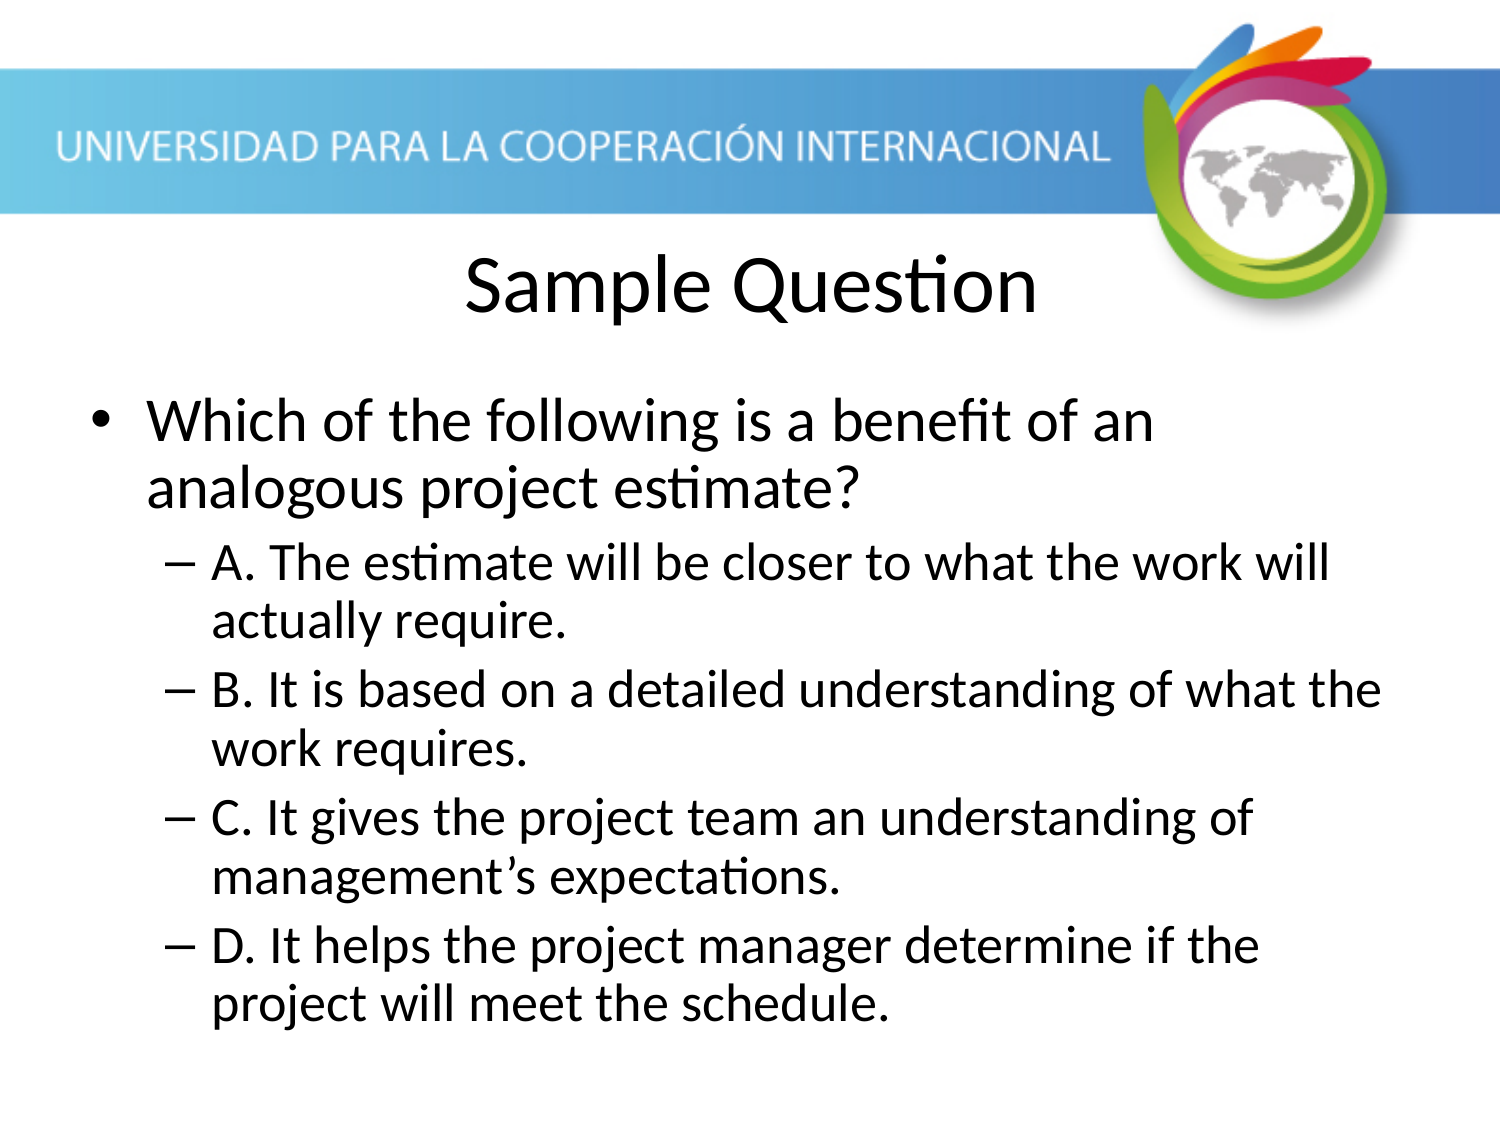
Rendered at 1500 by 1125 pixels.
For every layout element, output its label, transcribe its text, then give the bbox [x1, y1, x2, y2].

title Sample Question [76, 196, 1428, 362]
list Which of the following is a benefit of an analogous project estimate? A. The estimate will be closer to what the work will actually require. B. It is based on a detailed understanding of what the work requires. C. It gives the project team an understanding of management’s expectations. D. It helps the project manager determine if the project will meet the schedule. [74, 379, 1426, 1036]
picture [0, 0, 1500, 1125]
